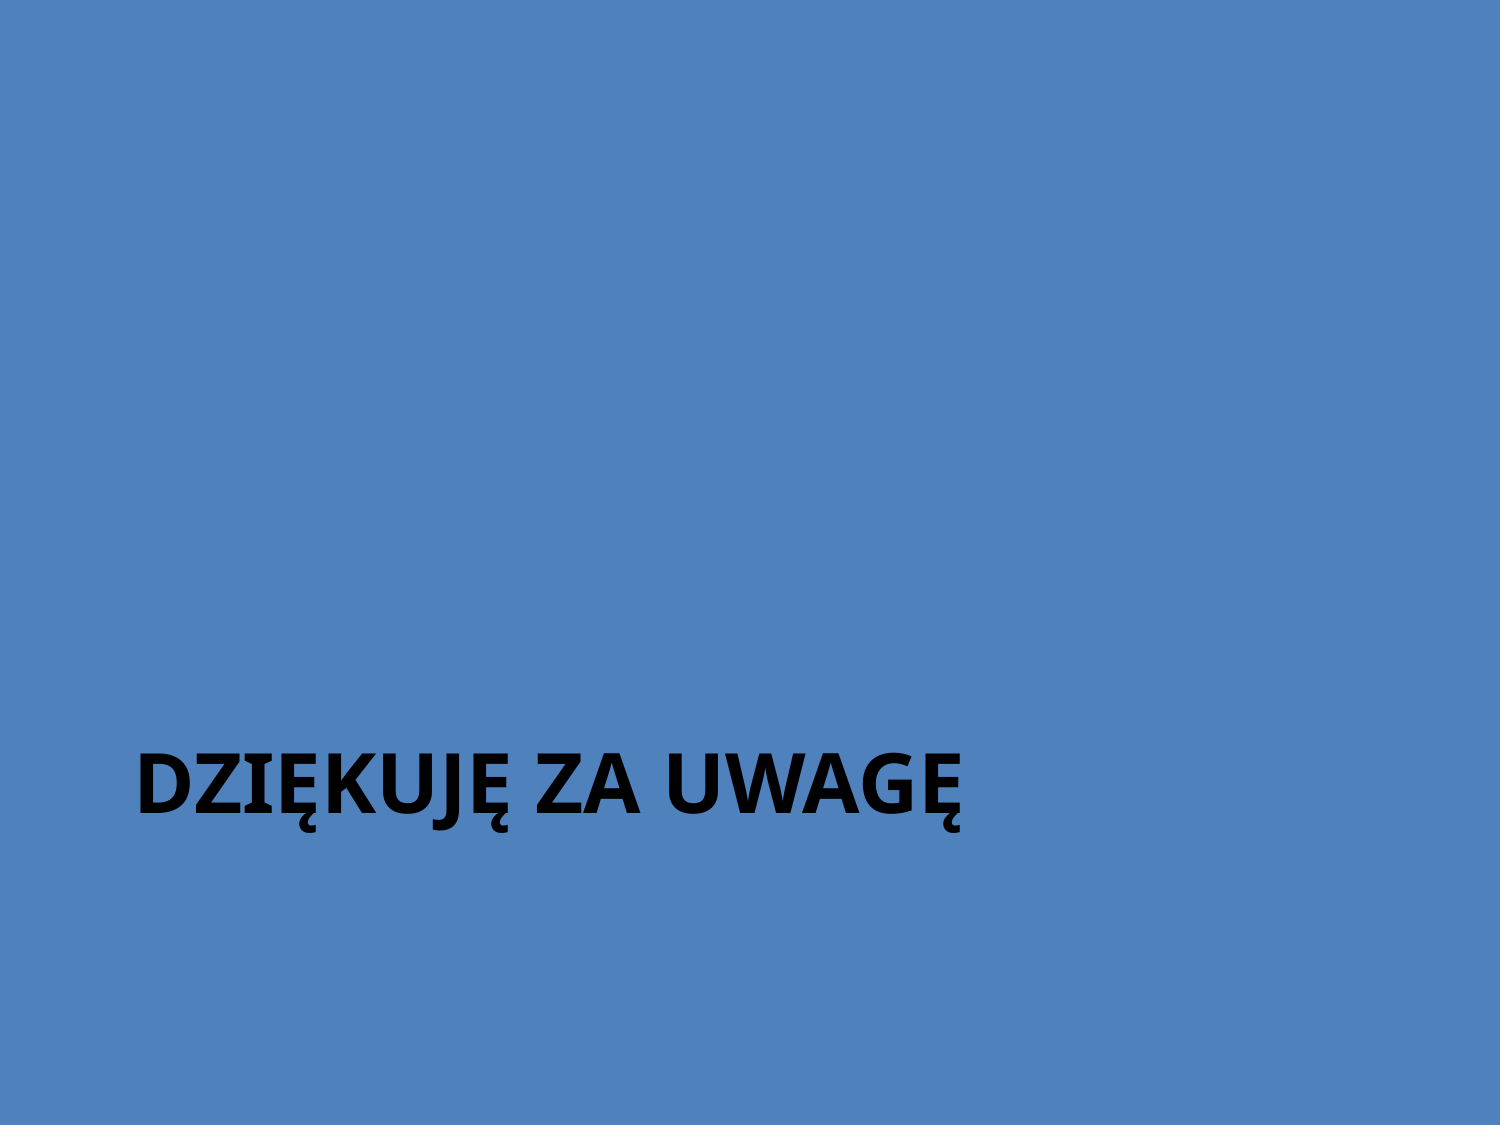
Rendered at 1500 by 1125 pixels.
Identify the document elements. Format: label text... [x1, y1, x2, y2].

title DZIĘKUJĘ ZA UWAGĘ [118, 722, 1394, 947]
